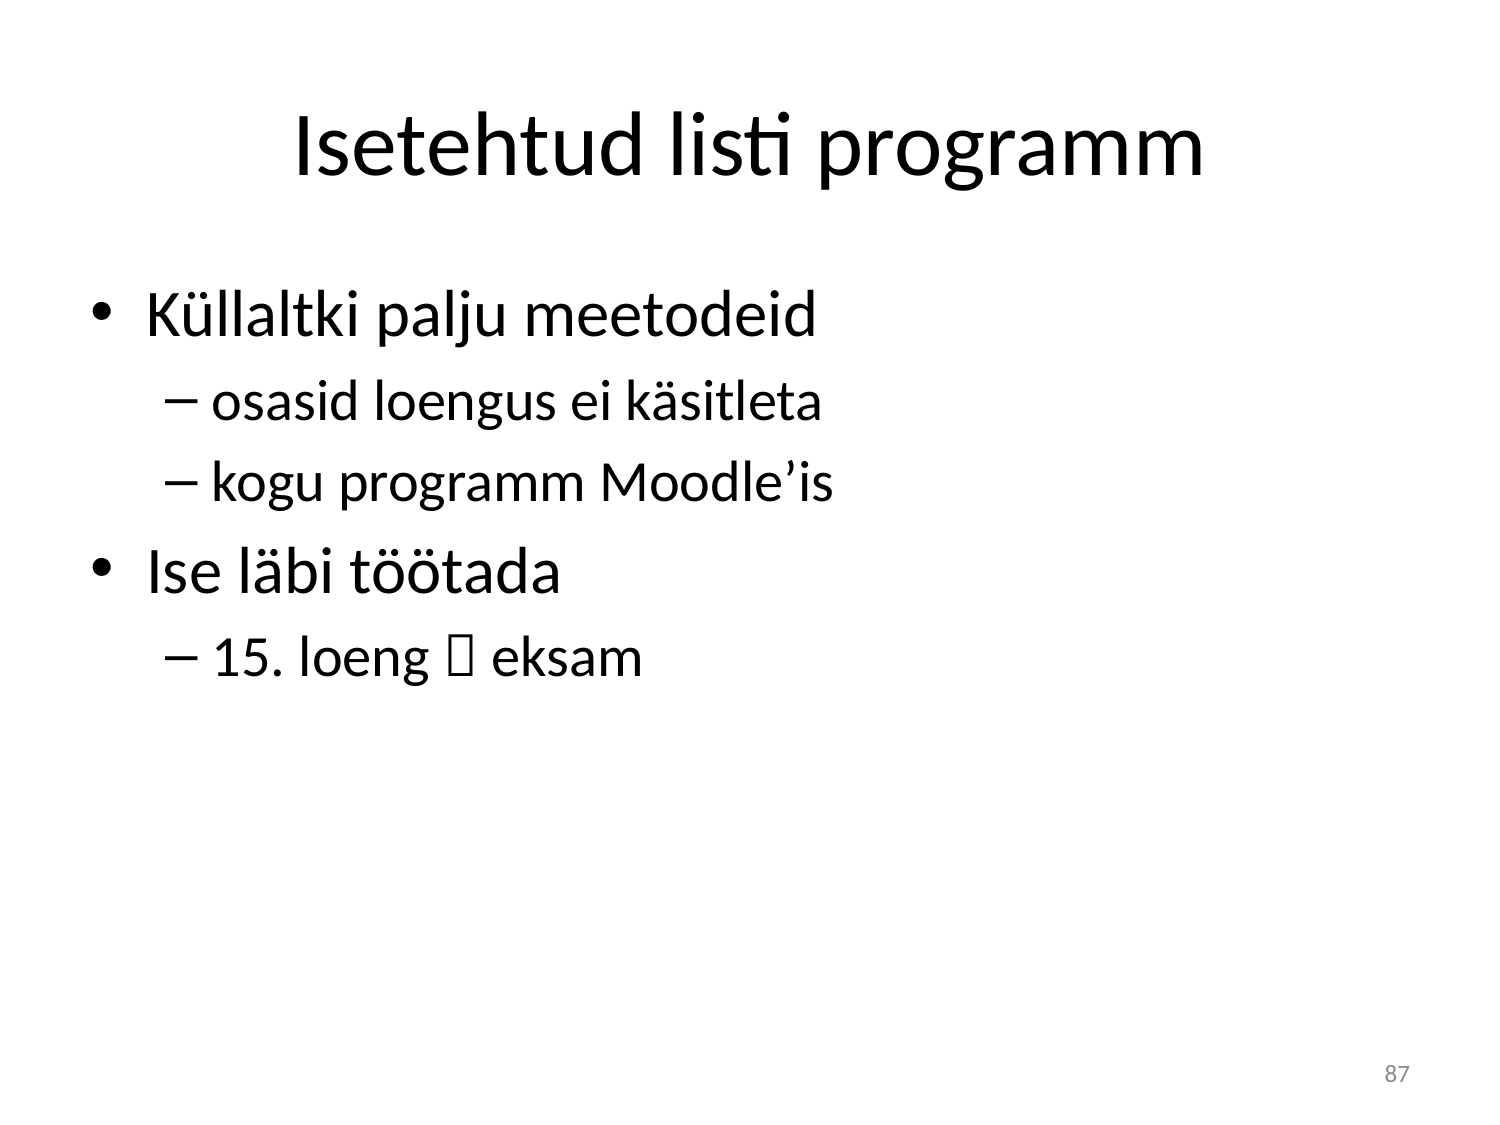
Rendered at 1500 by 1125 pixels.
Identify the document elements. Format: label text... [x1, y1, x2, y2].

title Isetehtud listi programm [75, 45, 1425, 233]
slide_number 87 [1074, 1042, 1425, 1103]
list Küllaltki palju meetodeid osasid loengus ei käsitleta kogu programm Moodle’is Ise läbi töötada 15. loeng  eksam [75, 262, 1425, 1005]
